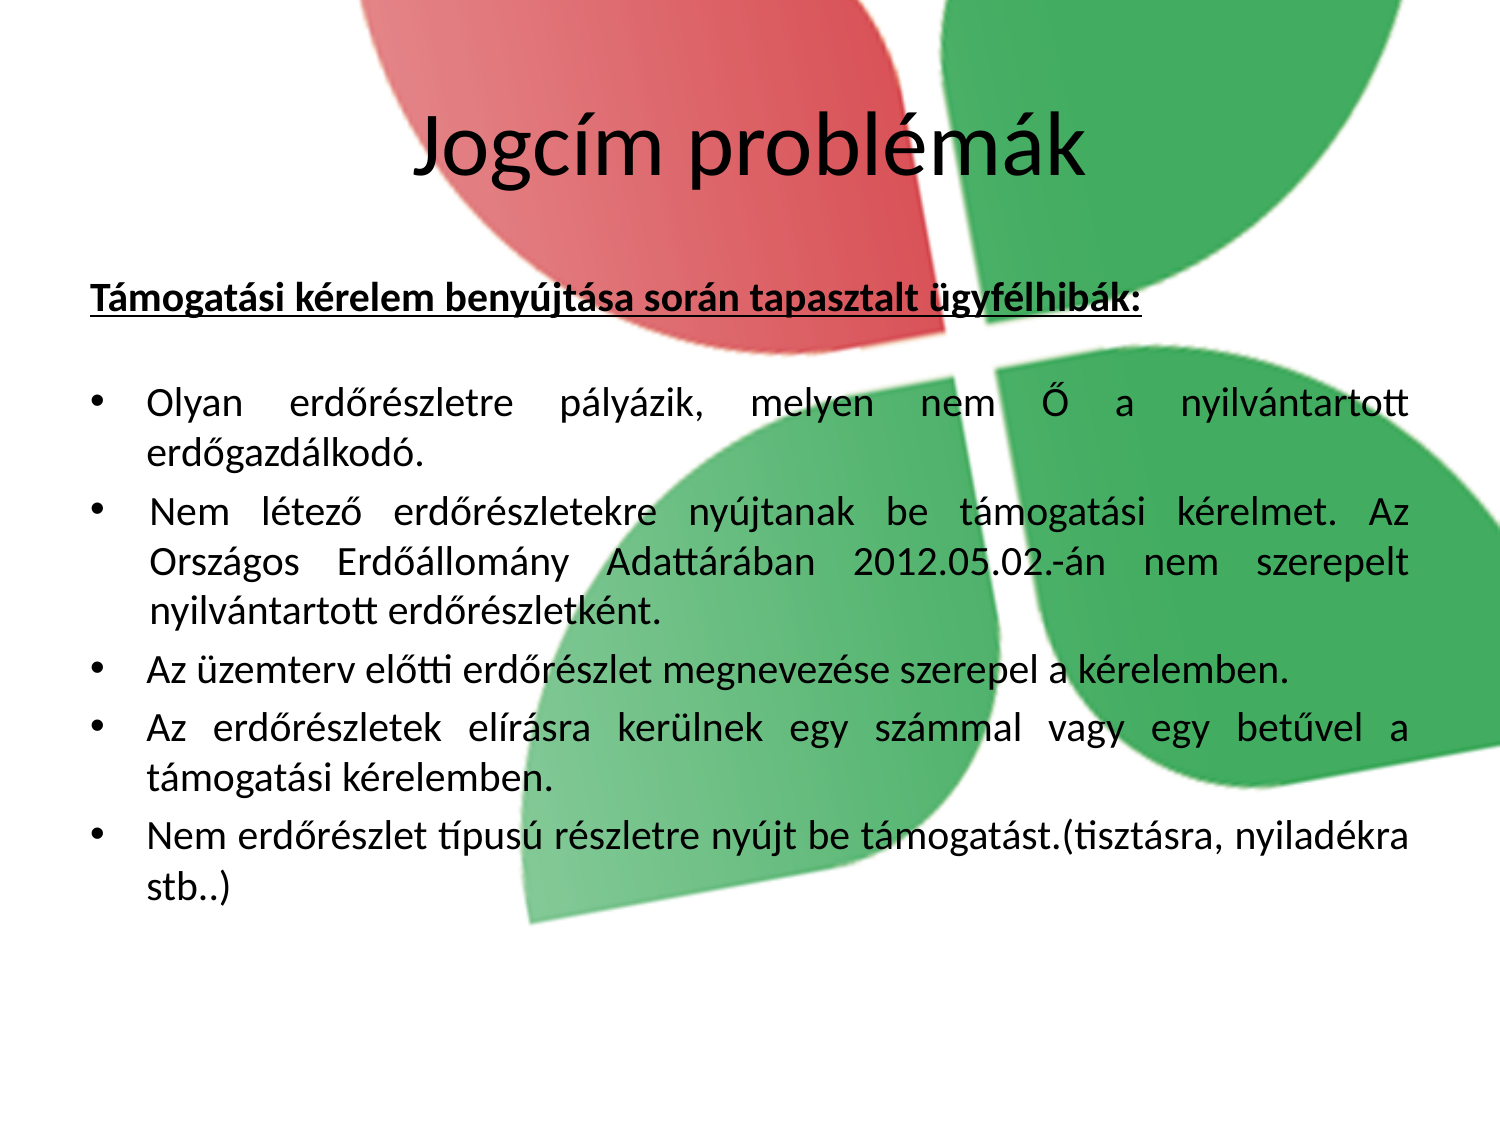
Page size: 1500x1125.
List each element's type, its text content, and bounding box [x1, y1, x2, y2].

title Jogcím problémák [75, 45, 1425, 233]
picture [0, 0, 1500, 1125]
list Támogatási kérelem benyújtása során tapasztalt ügyfélhibák: Olyan erdőrészletre pályázik, melyen nem Ő a nyilvántartott erdőgazdálkodó. Nem létező erdőrészletekre nyújtanak be támogatási kérelmet. Az Országos Erdőállomány Adattárában 2012.05.02.-án nem szerepelt nyilvántartott erdőrészletként. Az üzemterv előtti erdőrészlet megnevezése szerepel a kérelemben. Az erdőrészletek elírásra kerülnek egy számmal vagy egy betűvel a támogatási kérelemben. Nem erdőrészlet típusú részletre nyújt be támogatást.(tisztásra, nyiladékra stb..) [75, 262, 1425, 1005]
